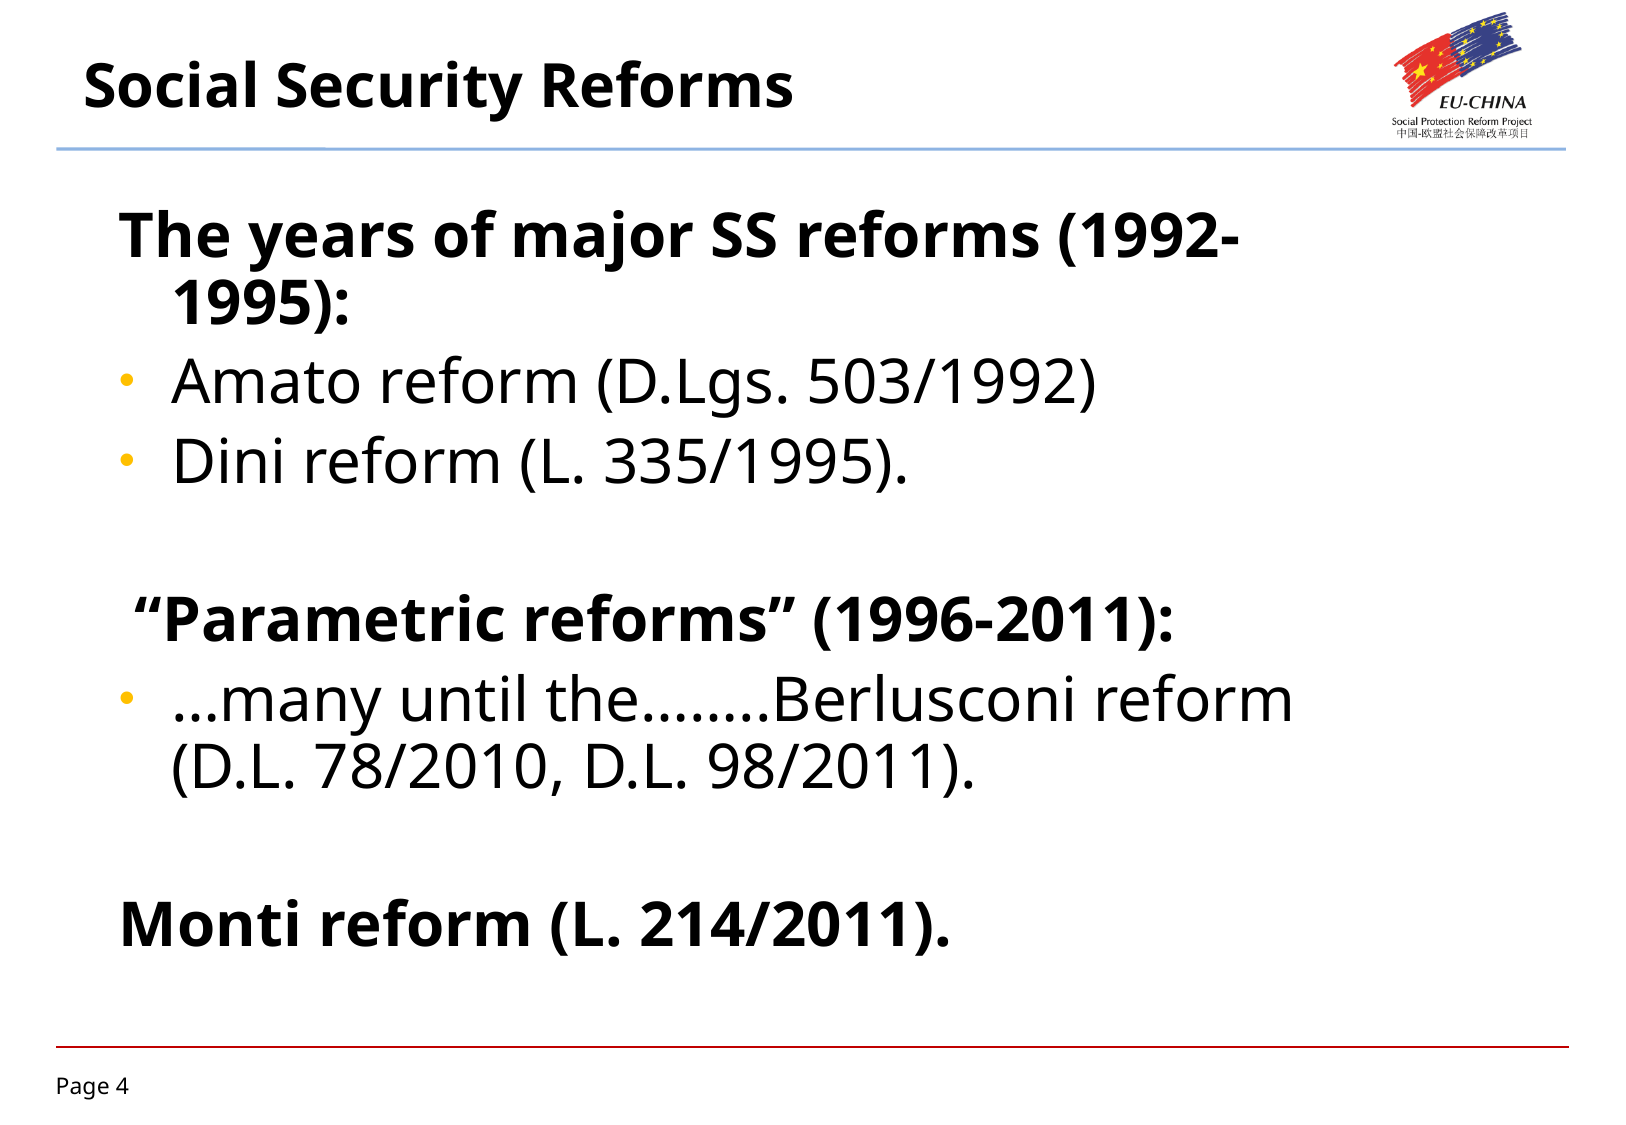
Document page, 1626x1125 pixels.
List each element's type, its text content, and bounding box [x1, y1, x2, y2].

picture [1387, 0, 1537, 147]
title Social Security Reforms [68, 30, 1166, 135]
list The years of major SS reforms (1992-1995): Amato reform (D.Lgs. 503/1992) Dini reform (L. 335/1995). “Parametric reforms” (1996-2011): …many until the……..Berlusconi reform (D.L. 78/2010, D.L. 98/2011). Monti reform (L. 214/2011). [103, 196, 1353, 970]
